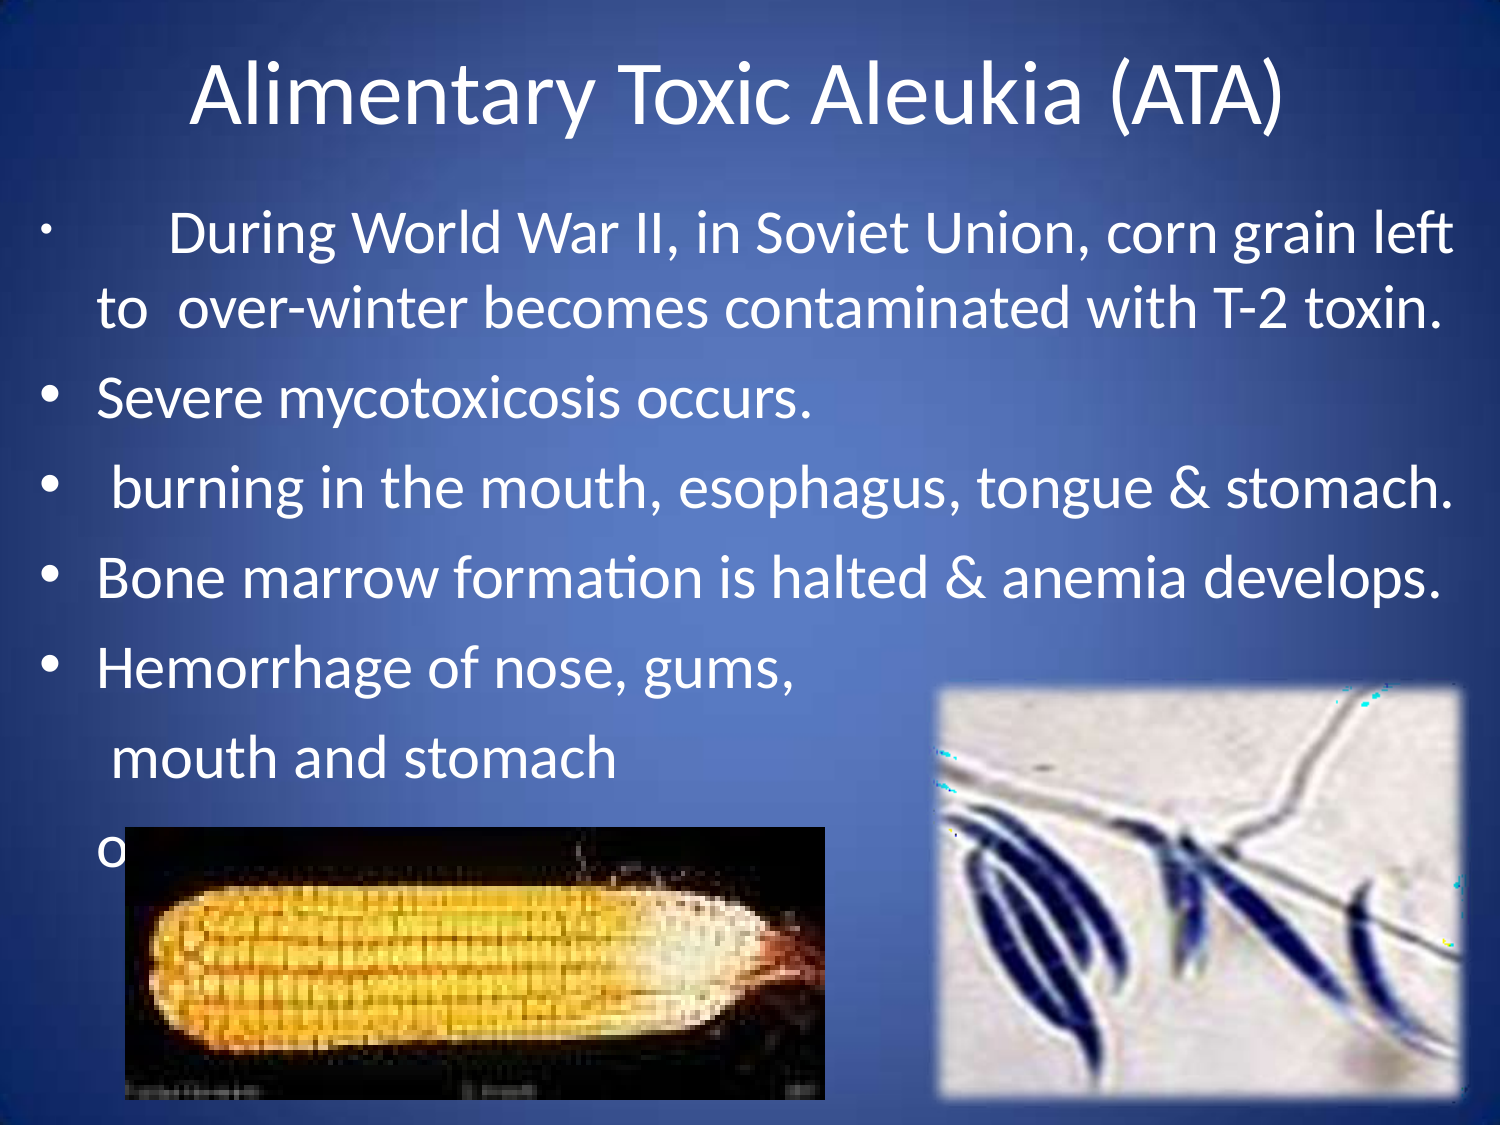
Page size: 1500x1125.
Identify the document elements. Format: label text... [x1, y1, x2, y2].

text_box [125, 827, 825, 1100]
title Alimentary Toxic Aleukia (ATA) [187, 30, 1313, 188]
text_box During World War II, in Soviet Union, corn grain left to over-winter becomes contaminated with T-2 toxin. Severe mycotoxicosis occurs. burning in the mouth, esophagus, tongue & stomach. Bone marrow formation is halted & anemia develops. Hemorrhage of nose, gums, mouth and stomach occurs. [37, 188, 1480, 881]
text_box [924, 674, 1476, 1113]
picture [0, 0, 1500, 1125]
